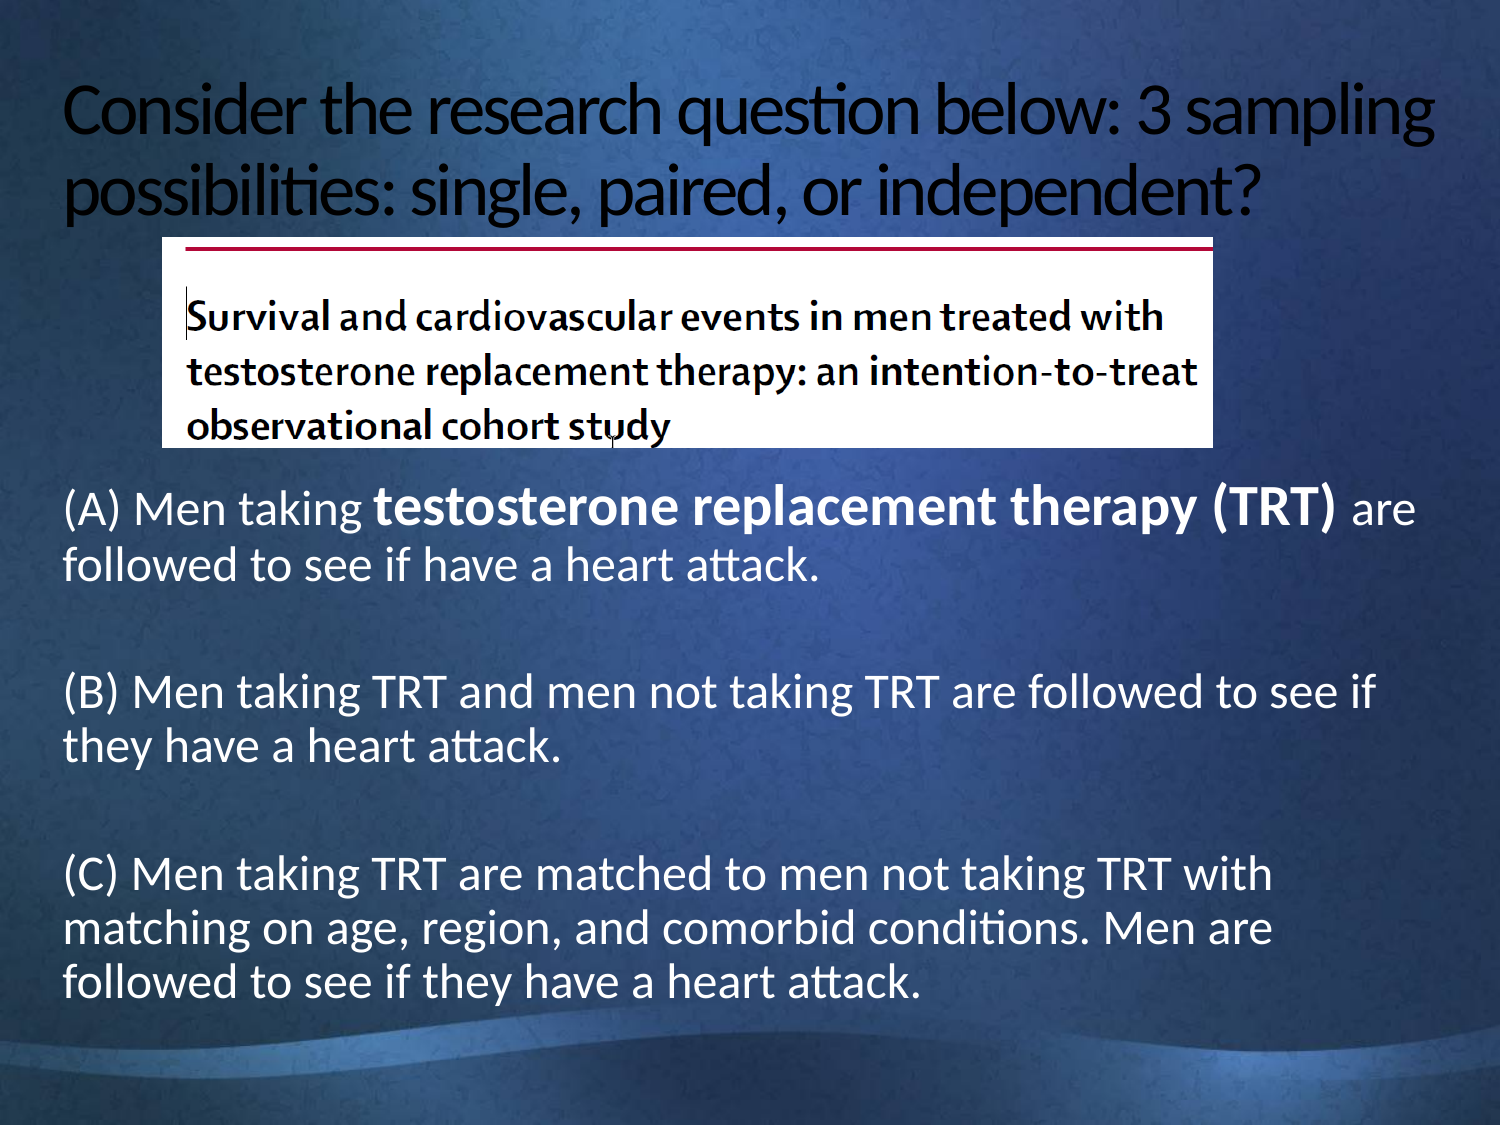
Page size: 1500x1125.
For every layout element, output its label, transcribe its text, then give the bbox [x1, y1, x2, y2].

list (A) Men taking testosterone replacement therapy (TRT) are followed to see if have a heart attack. (B) Men taking TRT and men not taking TRT are followed to see if they have a heart attack. (C) Men taking TRT are matched to men not taking TRT with matching on age, region, and comorbid conditions. Men are followed to see if they have a heart attack. [62, 474, 1438, 1025]
title Consider the research question below: 3 sampling possibilities: single, paired, or independent? [62, 70, 1438, 234]
picture [0, 0, 1500, 1125]
